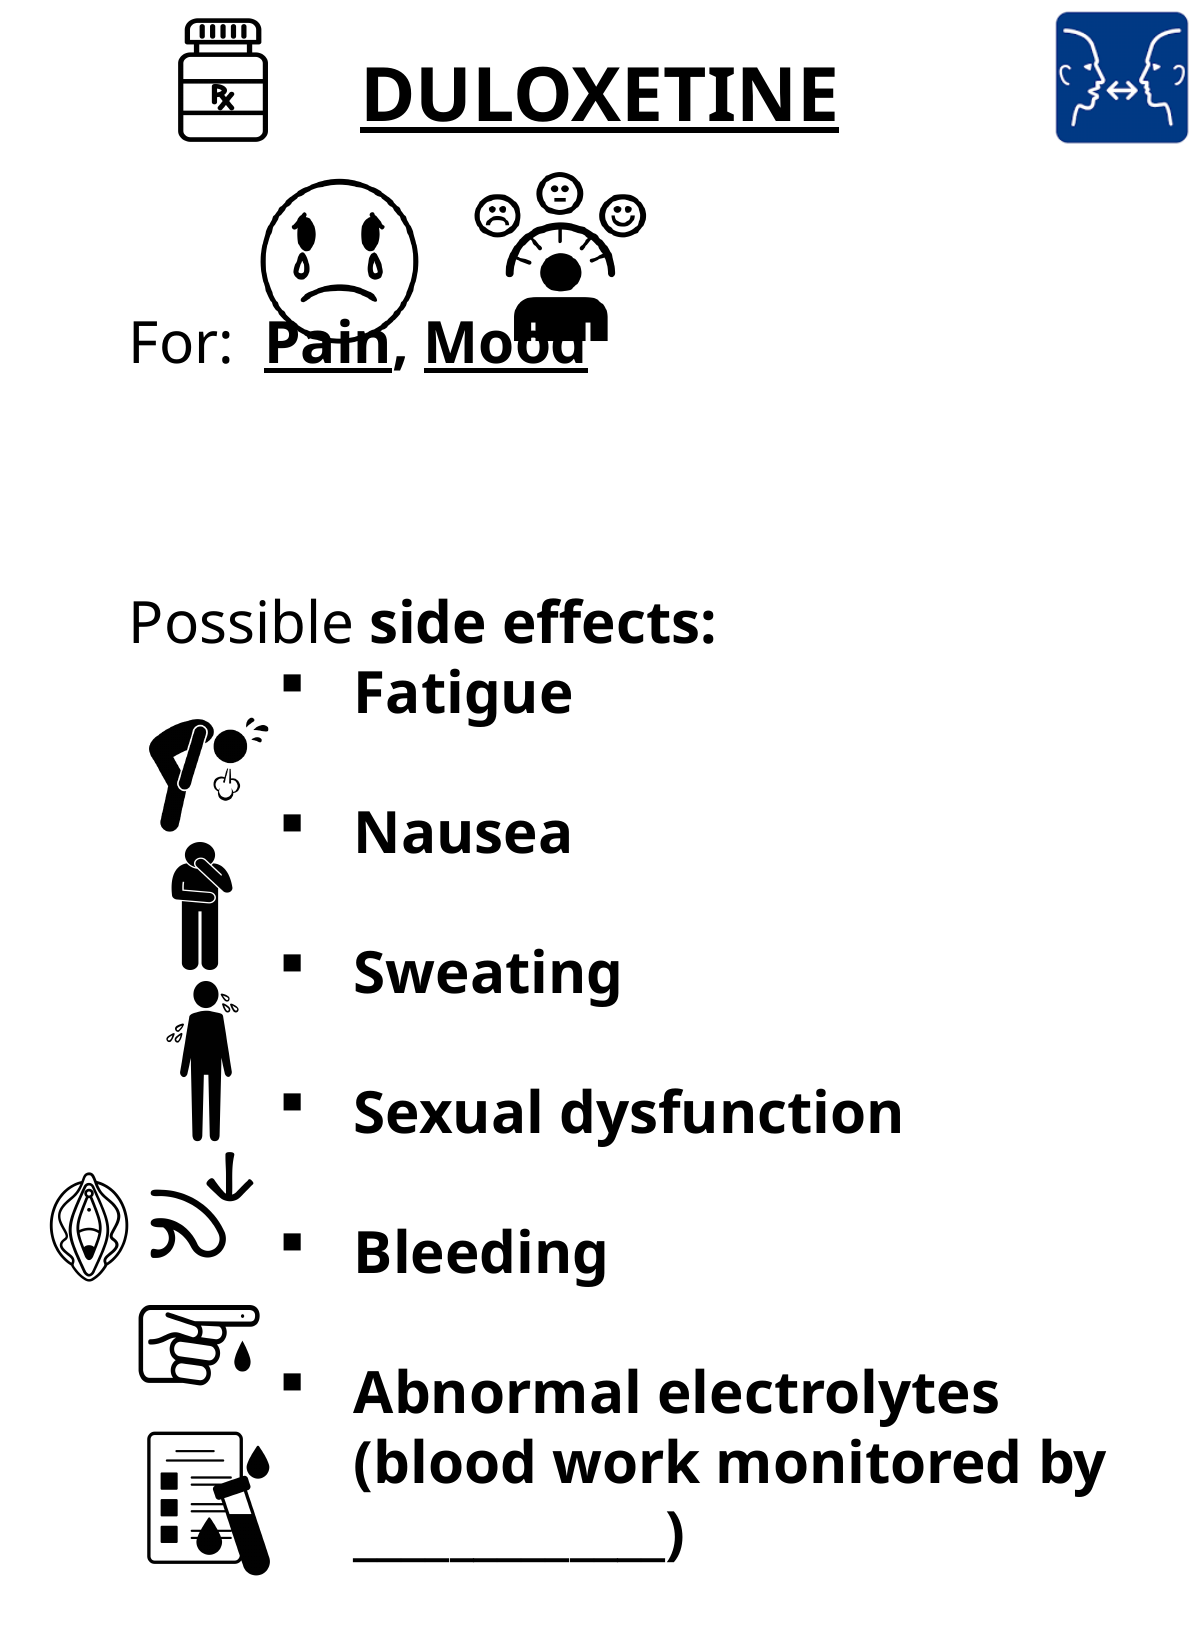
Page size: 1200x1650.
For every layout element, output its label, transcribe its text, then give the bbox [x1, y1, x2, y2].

picture [1045, 0, 1200, 157]
text_box DULOXETINE [301, 39, 917, 145]
picture [113, 681, 304, 970]
picture [252, 167, 427, 349]
text_box For: Pain, Mood Possible side effects: Fatigue Nausea Sweating Sexual dysfunction Bleeding Abnormal electrolytes (blood work monitored by _____________) [113, 157, 1124, 1573]
picture [32, 971, 290, 1587]
picture [466, 168, 652, 342]
picture [145, 1, 301, 159]
